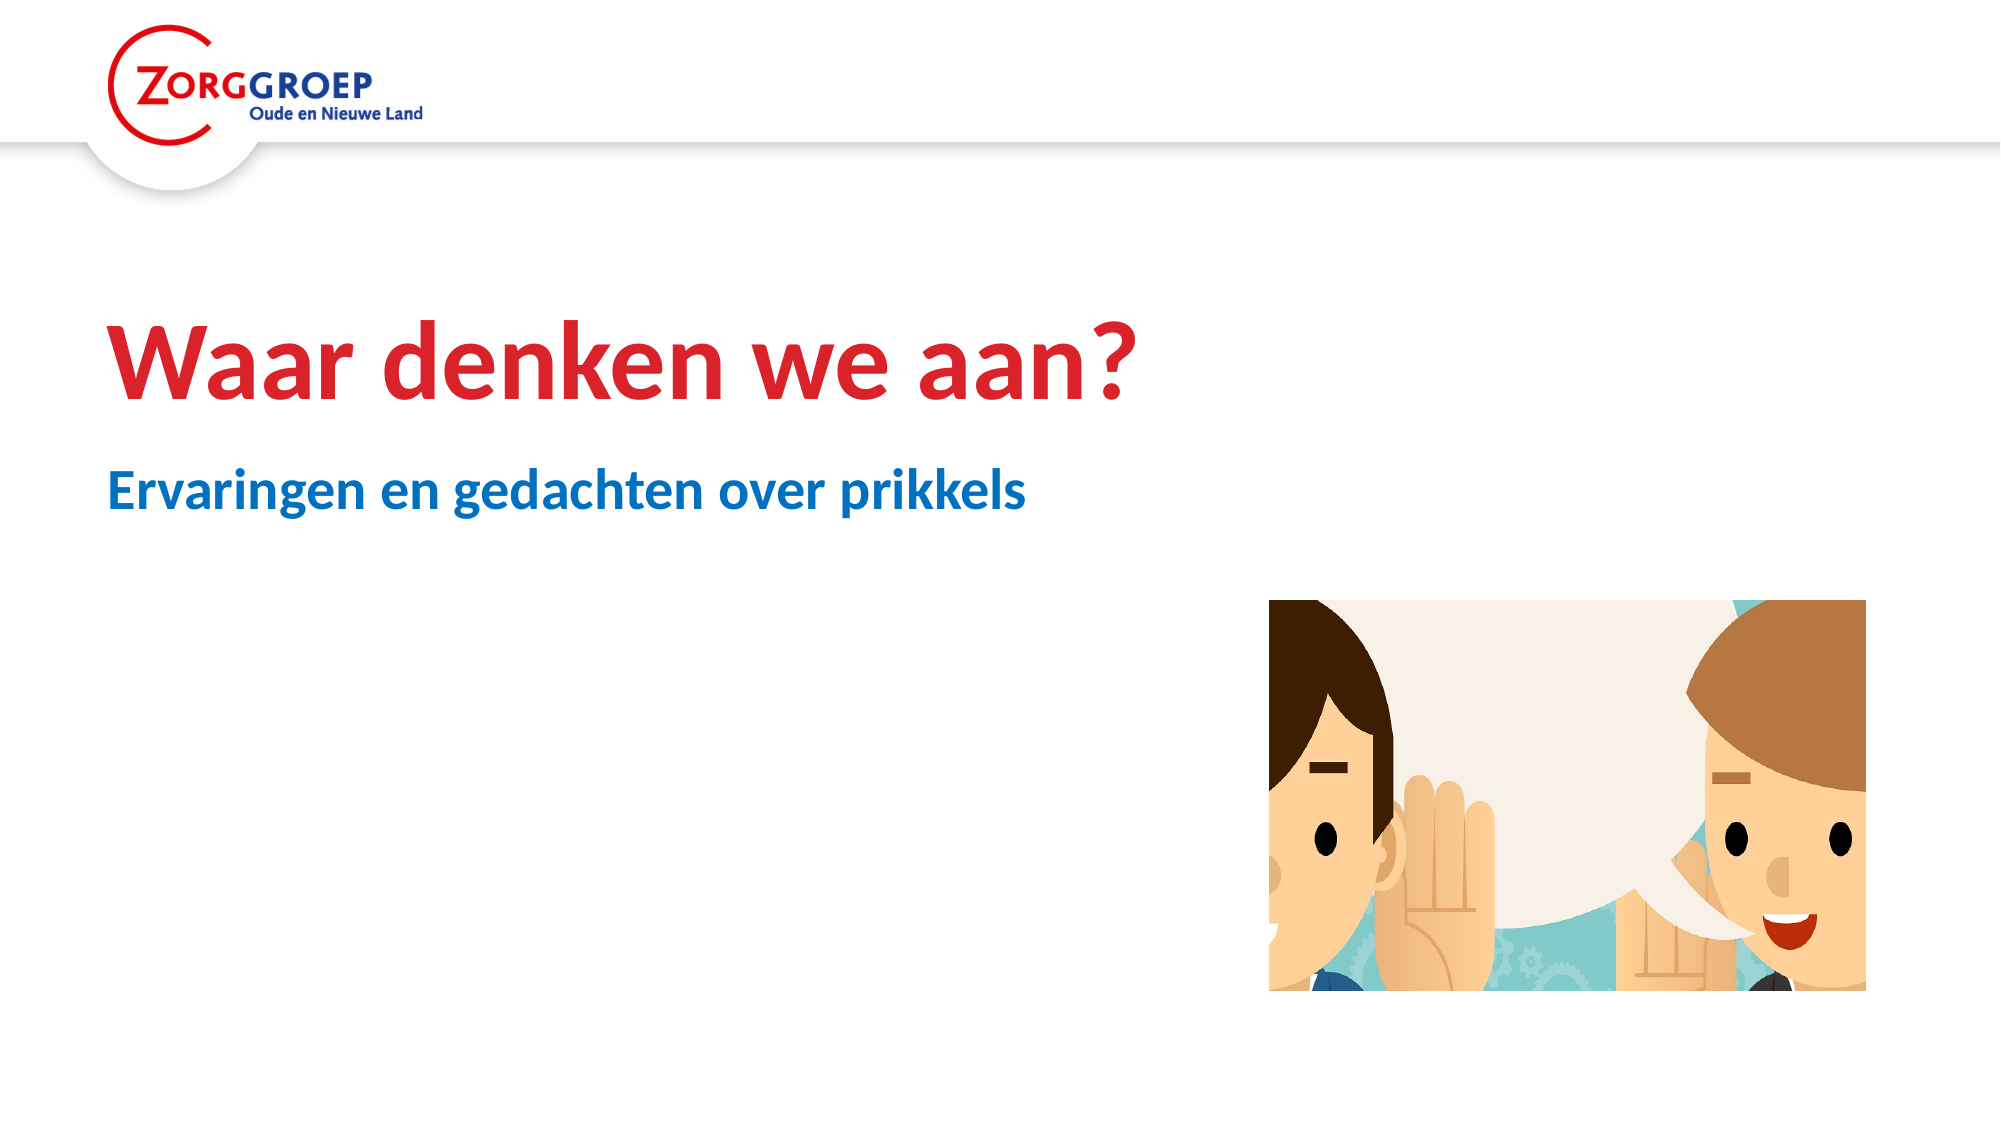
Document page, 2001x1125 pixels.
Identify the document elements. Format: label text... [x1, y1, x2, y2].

text_box Waar denken we aan? [91, 279, 1402, 610]
picture [0, 0, 2001, 1125]
text_box Ervaringen en gedachten over prikkels [92, 443, 1404, 599]
